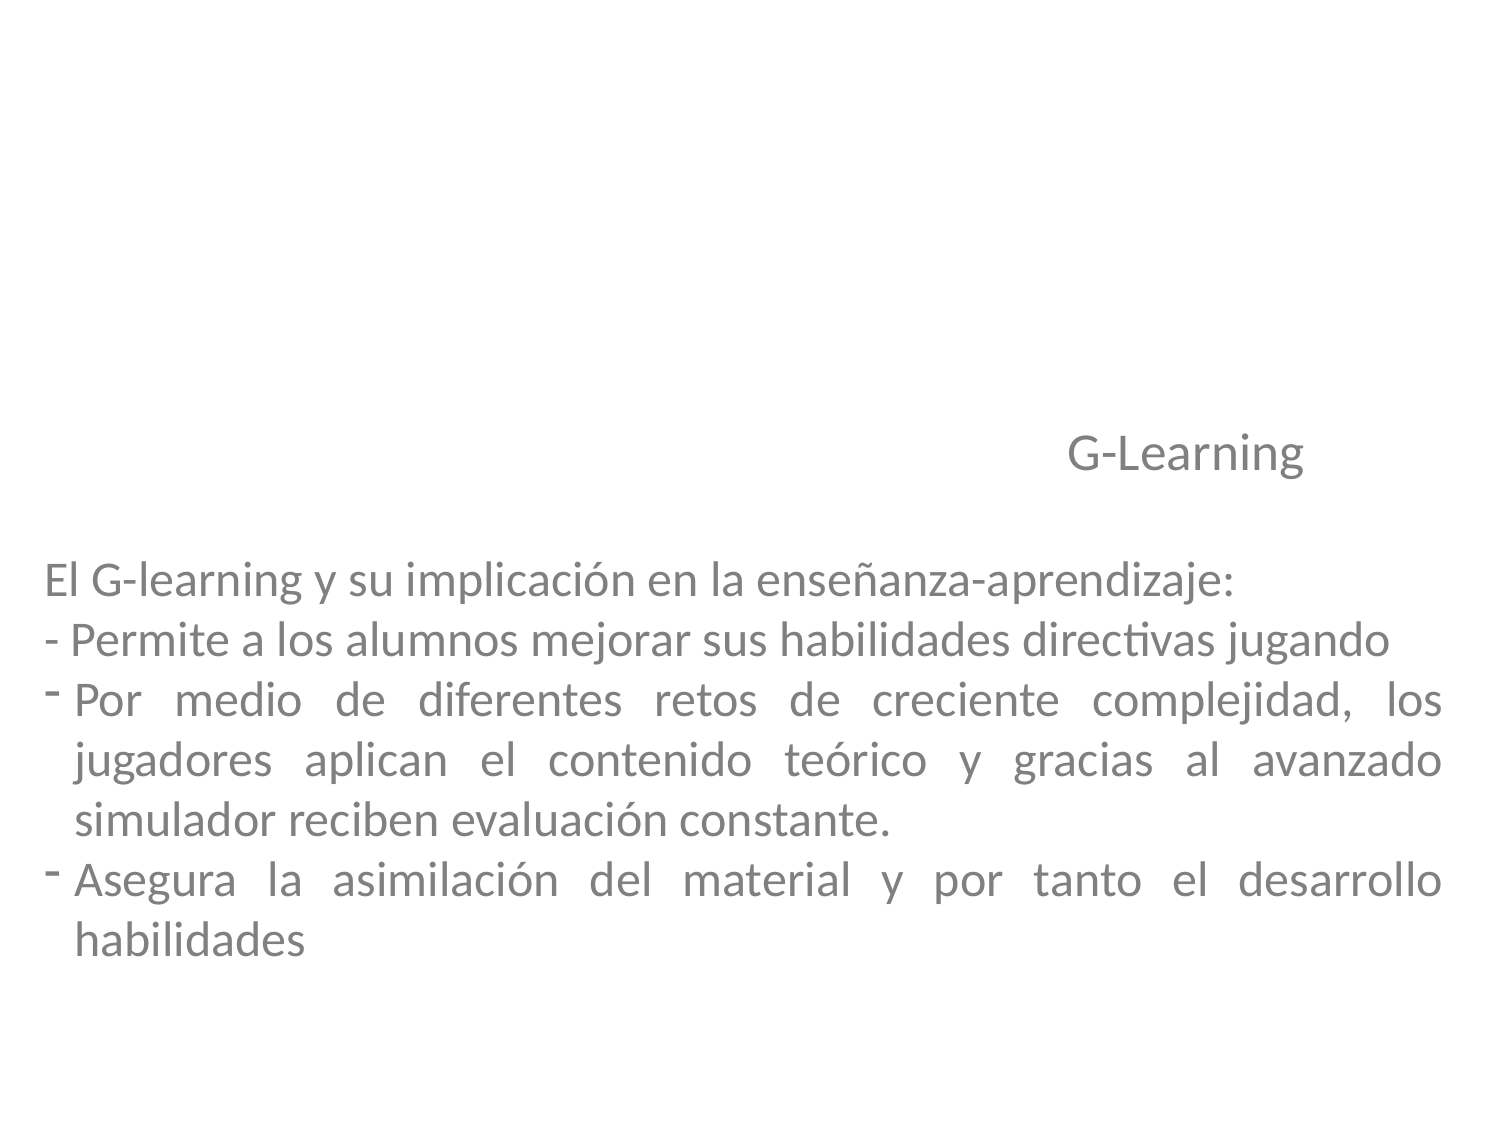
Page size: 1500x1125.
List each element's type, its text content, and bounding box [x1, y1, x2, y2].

text_box El G-learning y su implicación en la enseñanza-aprendizaje: - Permite a los alumnos mejorar sus habilidades directivas jugando Por medio de diferentes retos de creciente complejidad, los jugadores aplican el contenido teórico y gracias al avanzado simulador reciben evaluación constante. Asegura la asimilación del material y por tanto el desarrollo habilidades [29, 538, 1459, 974]
text_box G-Learning [986, 408, 1387, 489]
